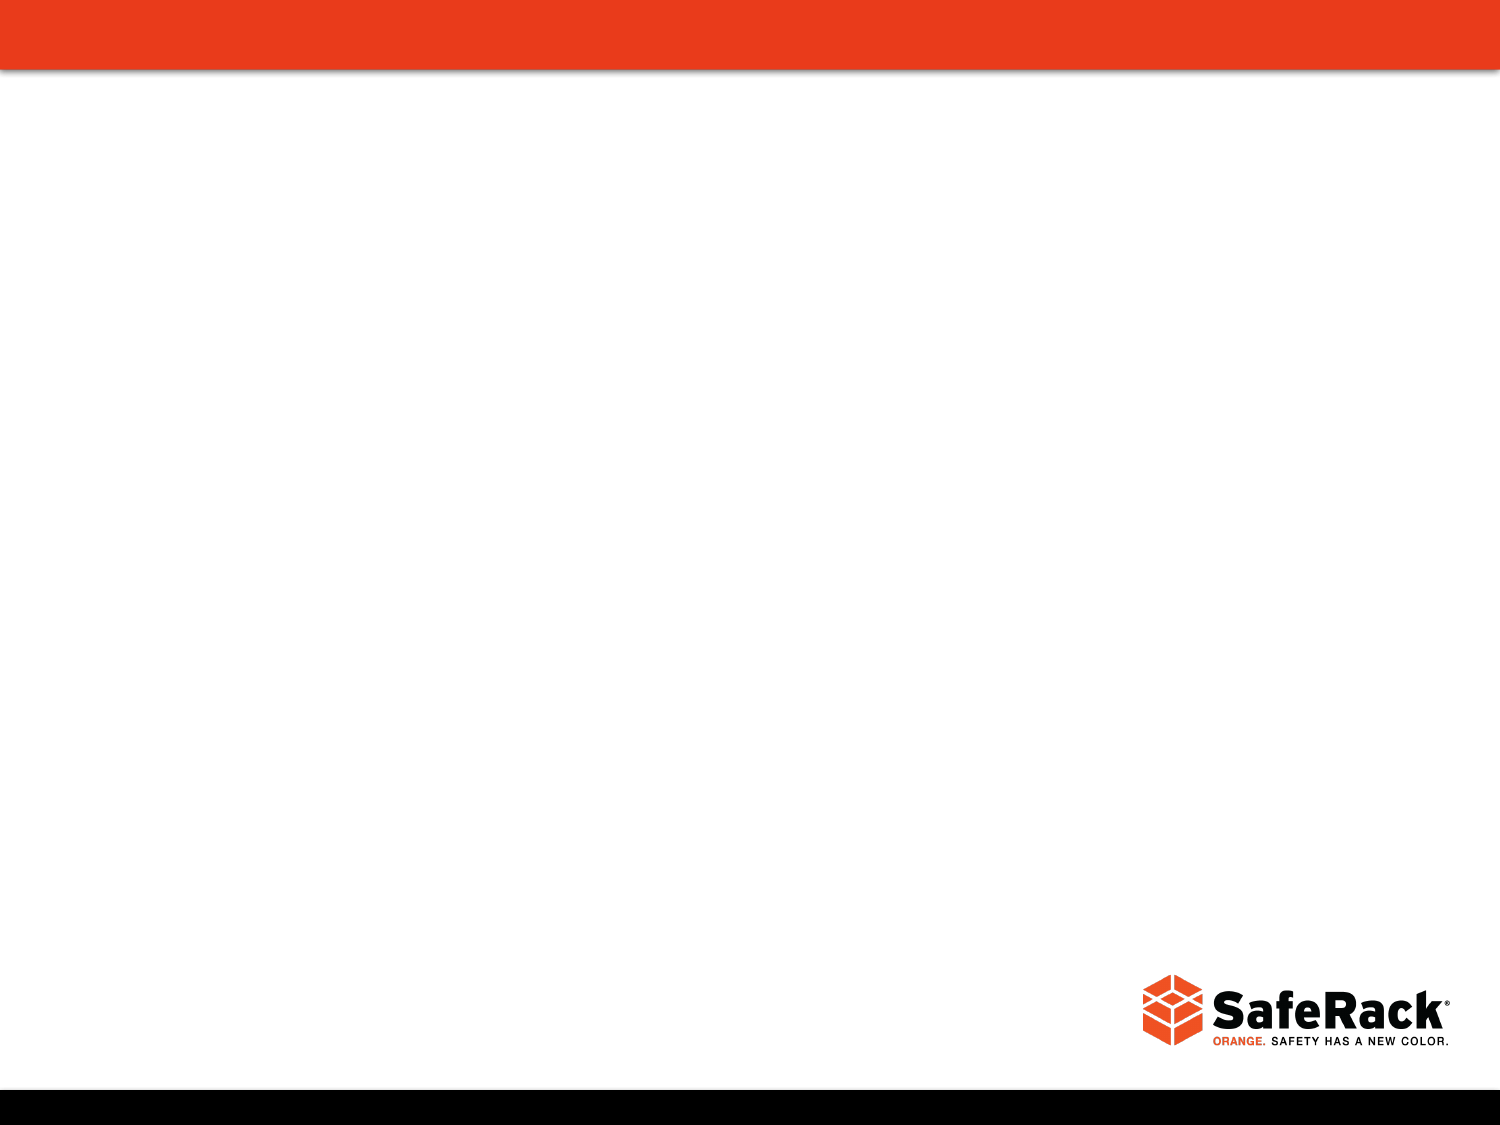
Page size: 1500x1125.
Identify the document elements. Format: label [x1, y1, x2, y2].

picture [1139, 959, 1458, 1090]
